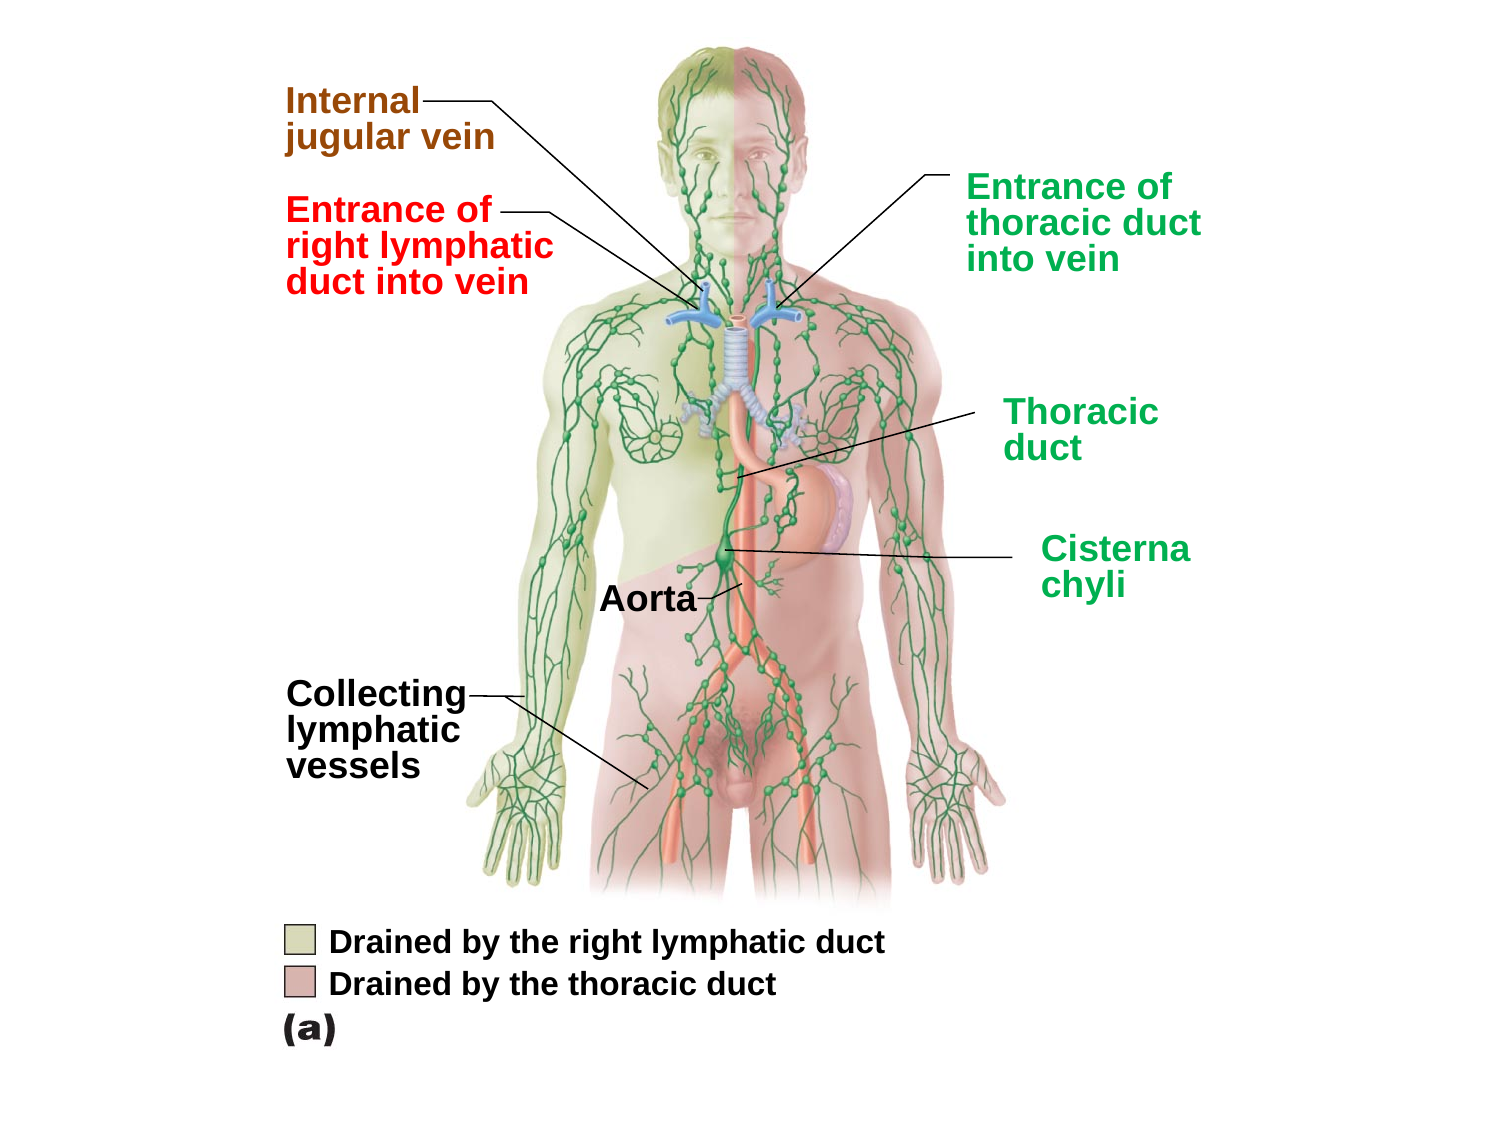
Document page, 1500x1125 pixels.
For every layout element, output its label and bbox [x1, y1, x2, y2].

picture [274, 37, 1236, 1081]
